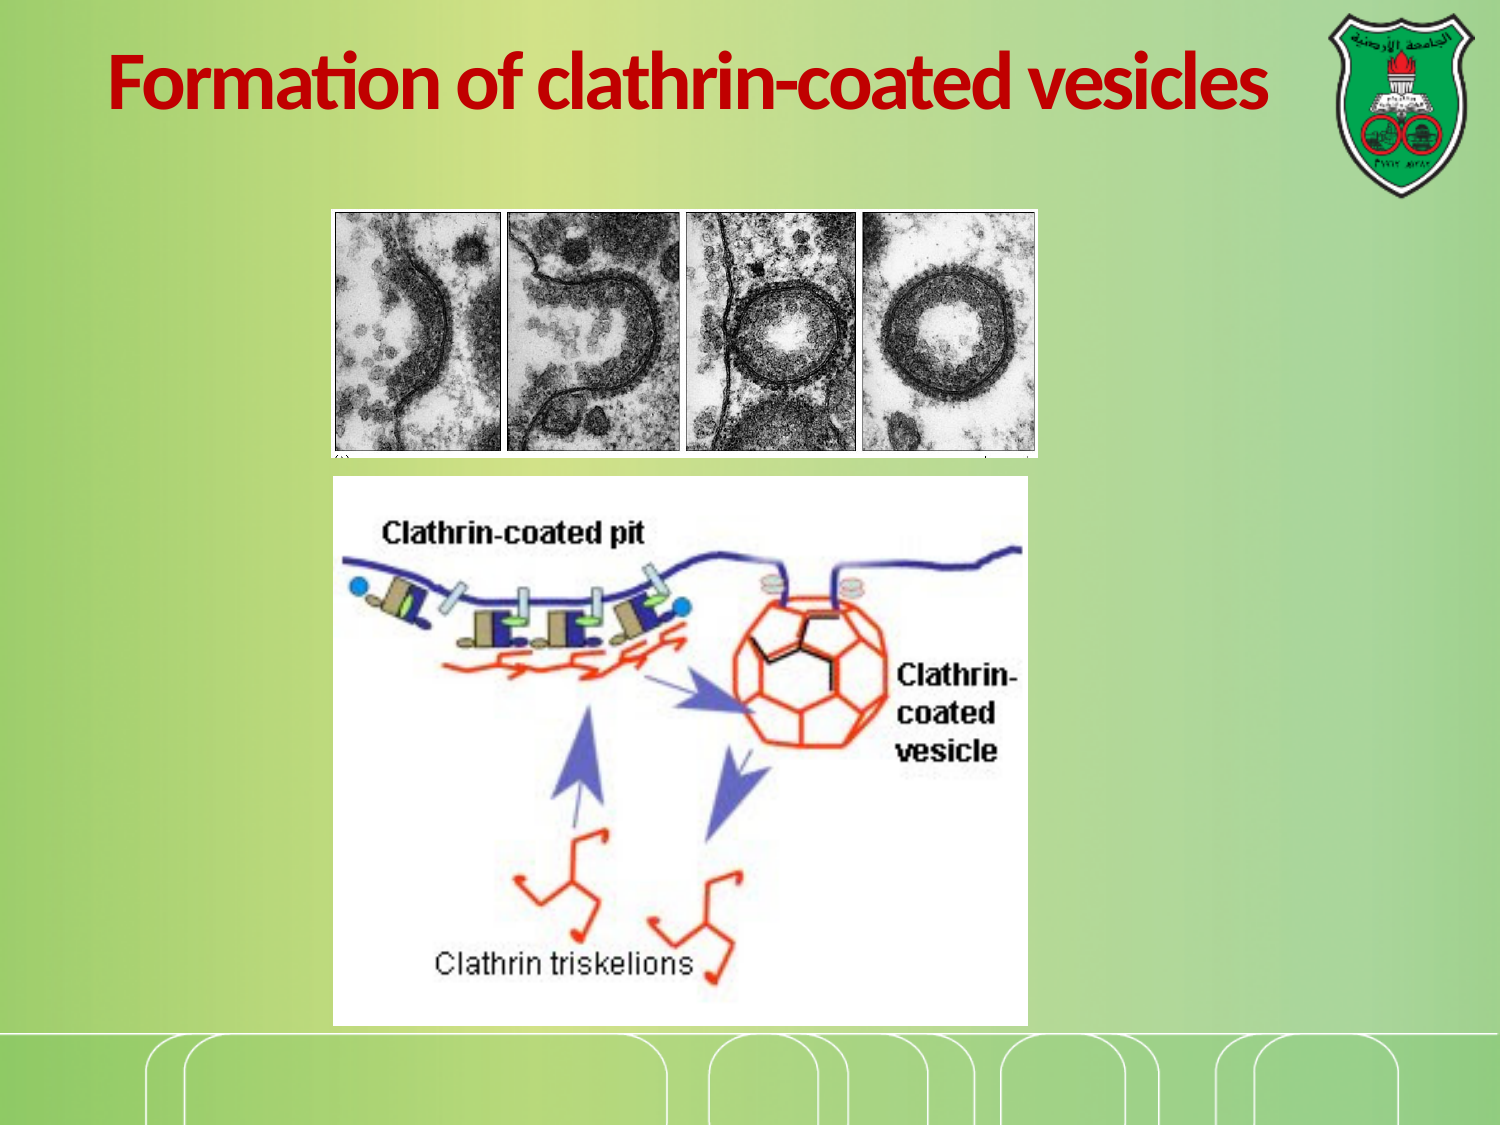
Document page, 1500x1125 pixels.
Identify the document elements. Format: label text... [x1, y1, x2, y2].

picture [0, 0, 1500, 1125]
title Formation of clathrin-coated vesicles [107, 37, 1300, 129]
